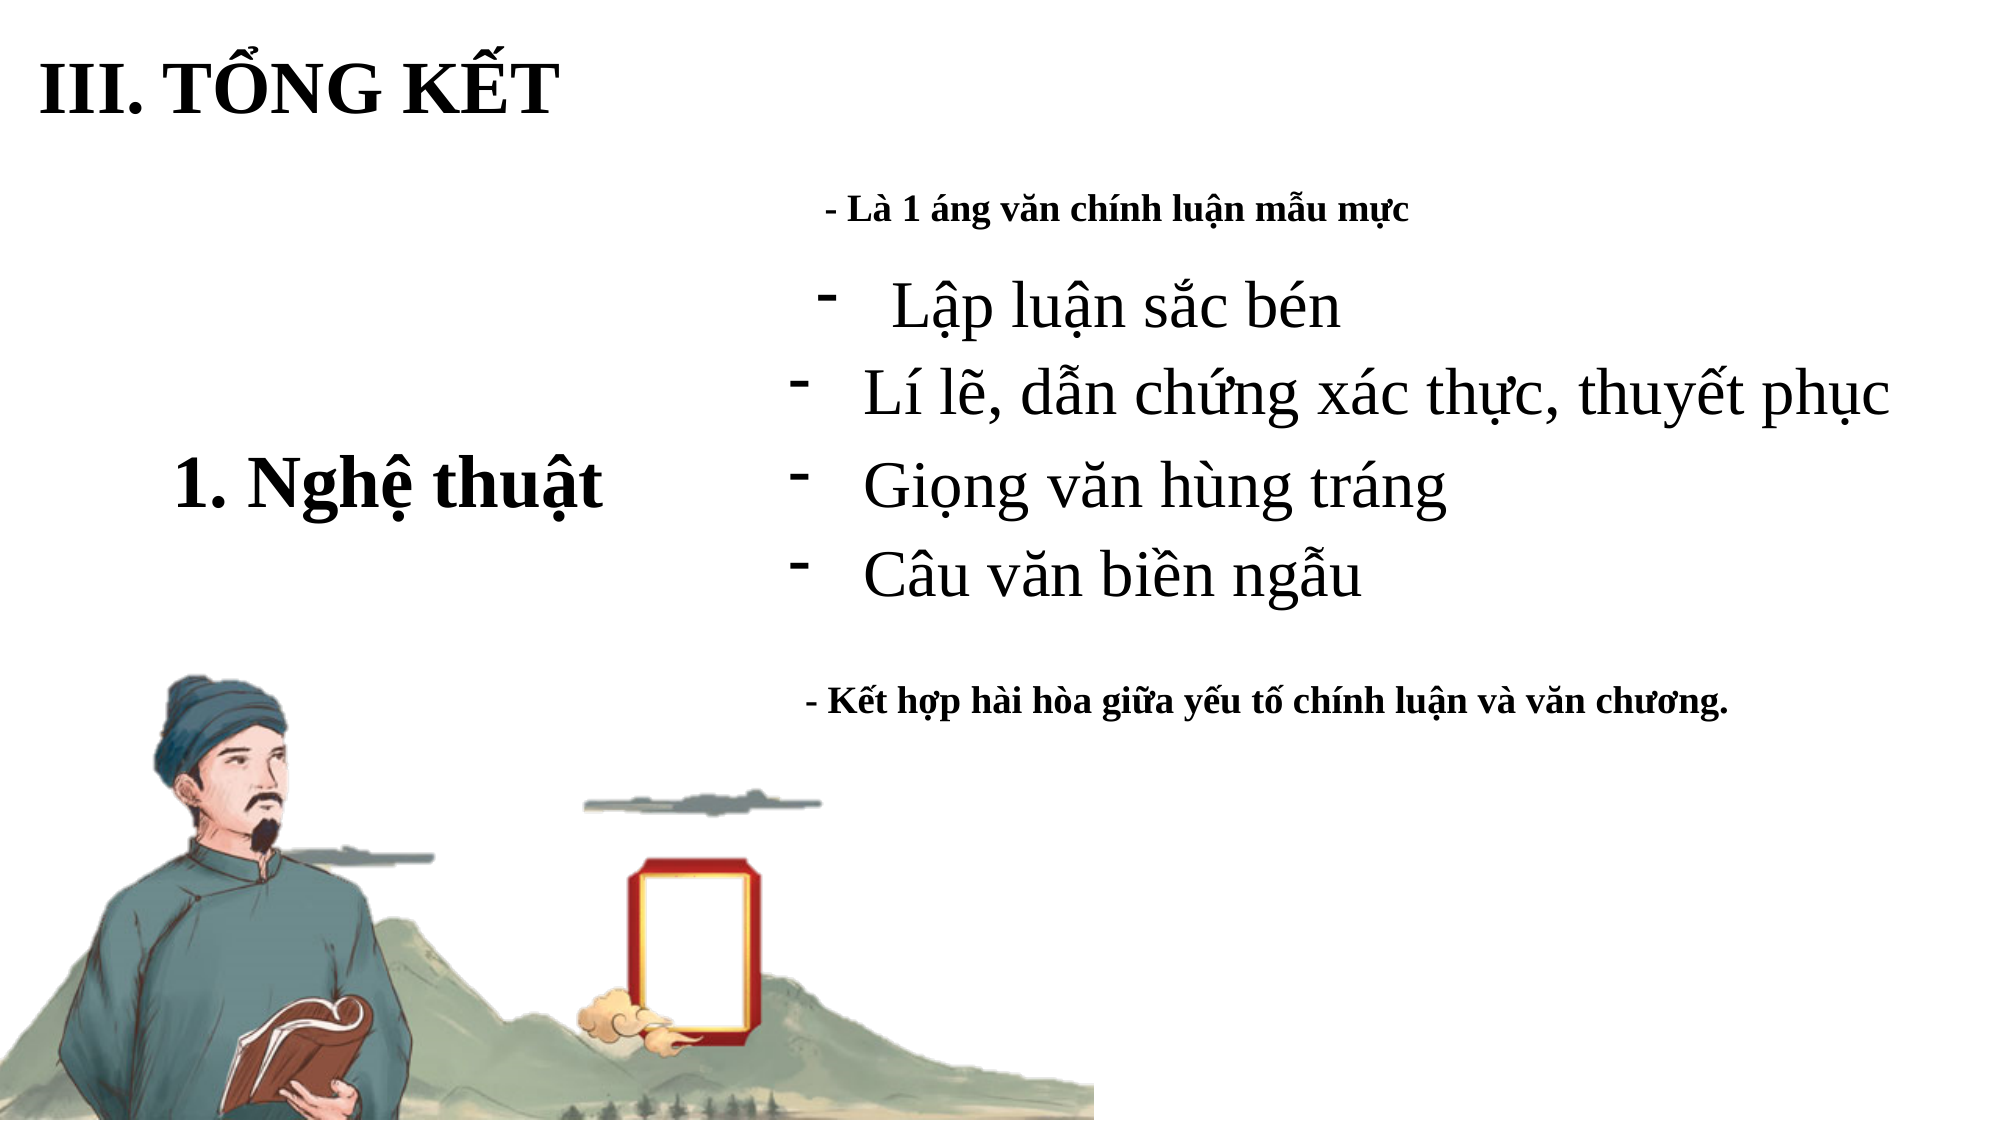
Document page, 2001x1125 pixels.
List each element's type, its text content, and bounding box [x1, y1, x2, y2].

text_box Giọng văn hùng tráng [773, 393, 1943, 482]
text_box Lí lẽ, dẫn chứng xác thực, thuyết phục [773, 300, 1943, 393]
picture [0, 545, 1094, 1120]
text_box Lập luận sắc bén [801, 213, 1834, 300]
text_box 1. Nghệ thuật [147, 424, 629, 530]
text_box - Là 1 áng văn chính luận mẫu mực [806, 110, 1890, 238]
text_box - Kết hợp hài hòa giữa yếu tố chính luận và văn chương. [1094, 621, 1929, 731]
text_box Câu văn biền ngẫu [773, 482, 1943, 617]
text_box III. TỔNG KẾT [24, 30, 691, 136]
